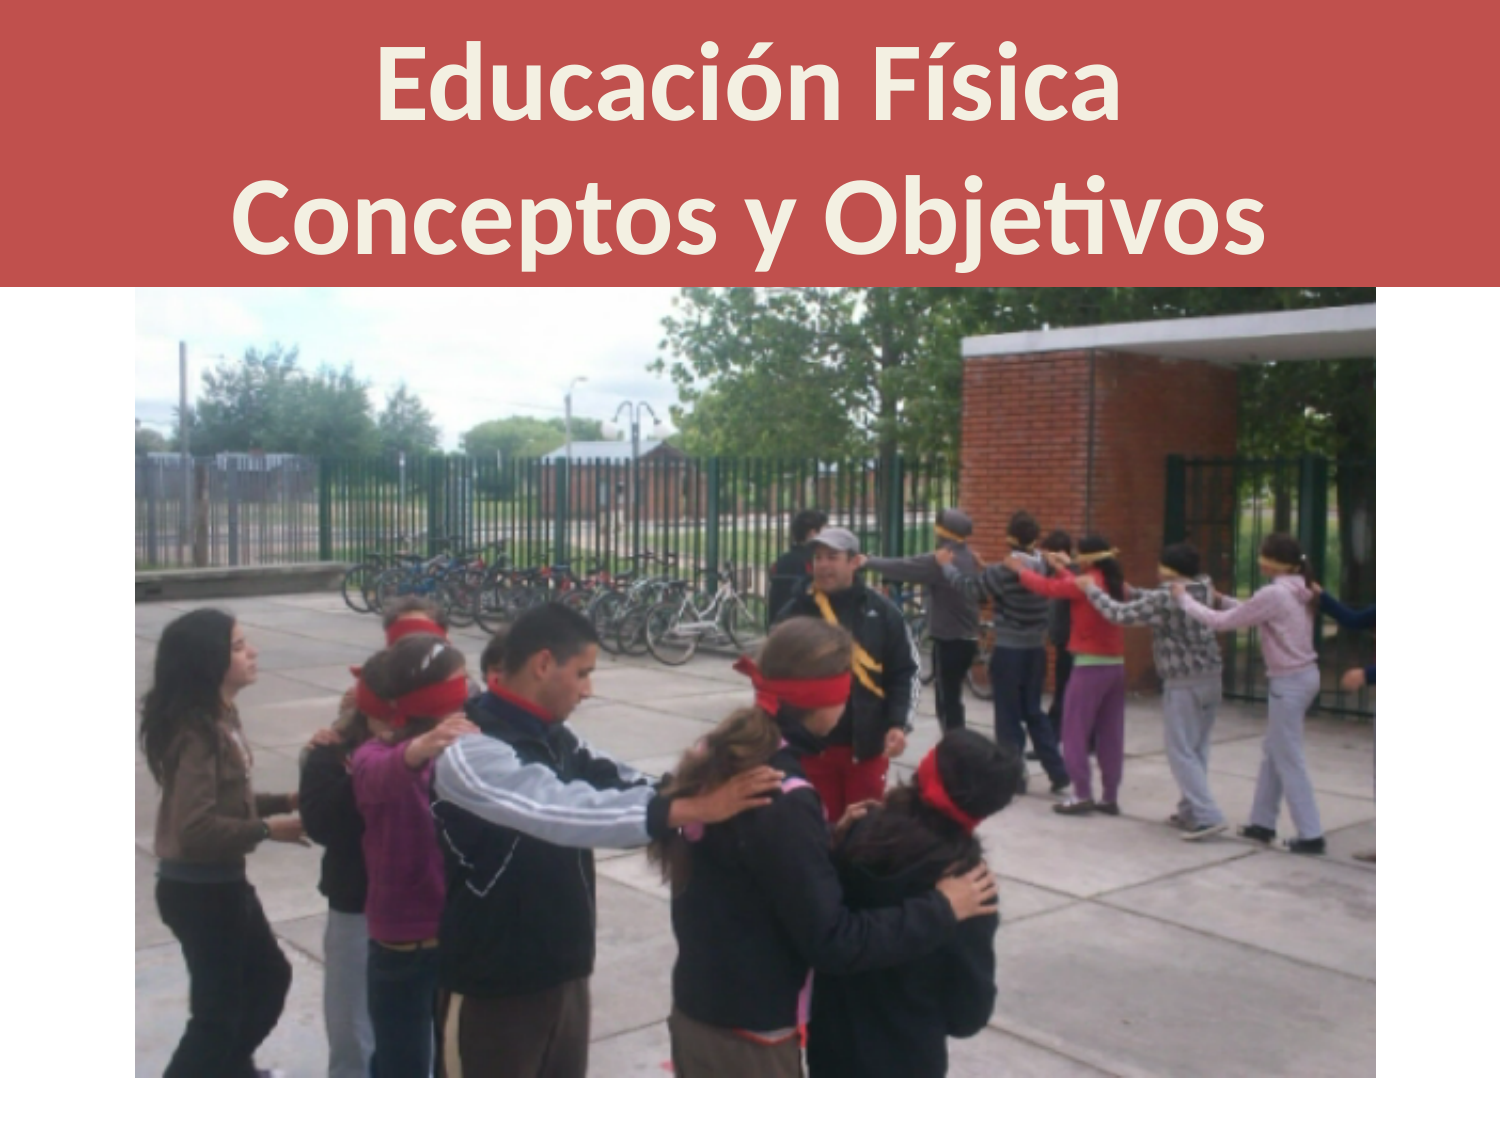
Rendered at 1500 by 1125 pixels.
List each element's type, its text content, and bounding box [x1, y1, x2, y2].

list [135, 266, 1376, 1079]
text_box Educación Física Conceptos y Objetivos [0, 0, 1500, 287]
